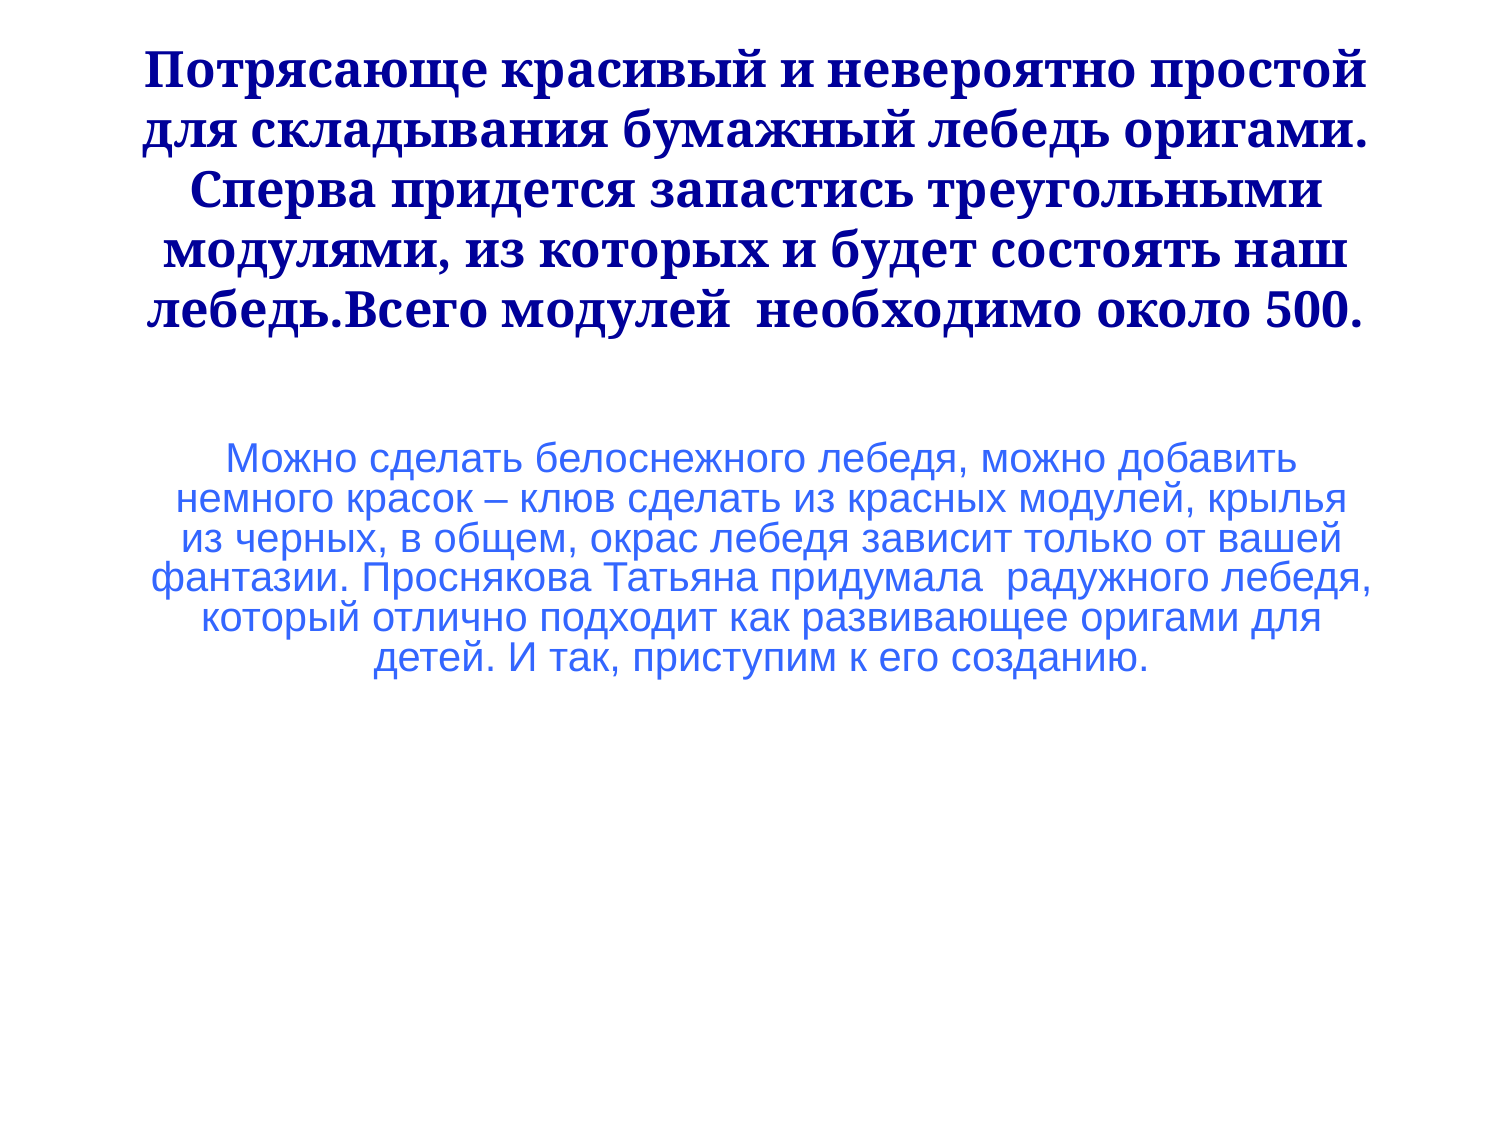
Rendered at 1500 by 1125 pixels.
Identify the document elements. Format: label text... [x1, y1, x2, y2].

subtitle Можно сделать белоснежного лебедя, можно добавить немного красок – клюв сделать из красных модулей, крылья из черных, в общем, окрас лебедя зависит только от вашей фантазии. Проснякова Татьяна придумала радужного лебедя, который отлично подходит как развивающее оригами для детей. И так, приступим к его созданию. [135, 432, 1388, 926]
title Потрясающе красивый и невероятно простой для складывания бумажный лебедь оригами. Сперва придется запастись треугольными модулями, из которых и будет состоять наш лебедь.Всего модулей необходимо около 500. [112, 54, 1400, 386]
